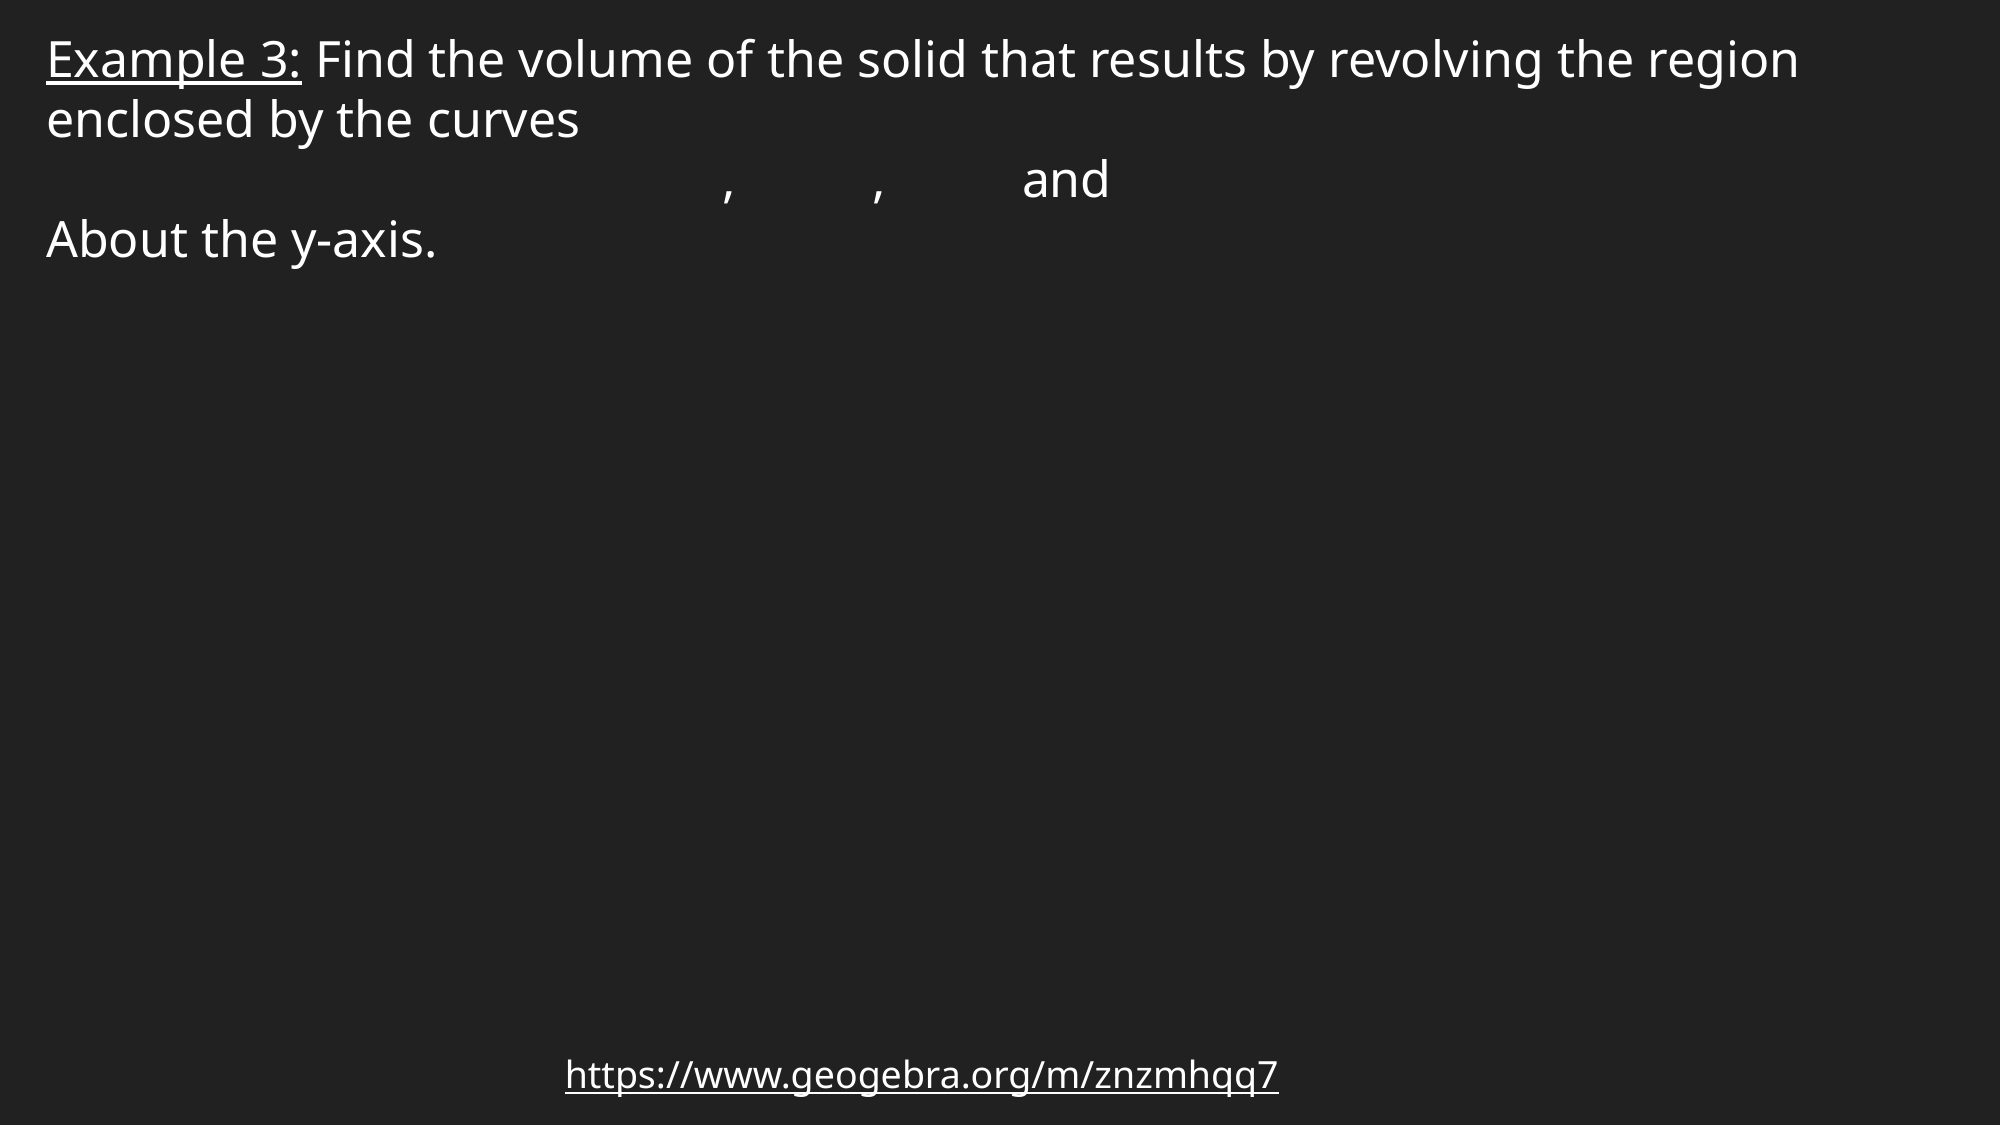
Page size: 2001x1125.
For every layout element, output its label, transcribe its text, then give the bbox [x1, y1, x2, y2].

text_box https://www.geogebra.org/m/znzmhqq7 [549, 1043, 1345, 1110]
